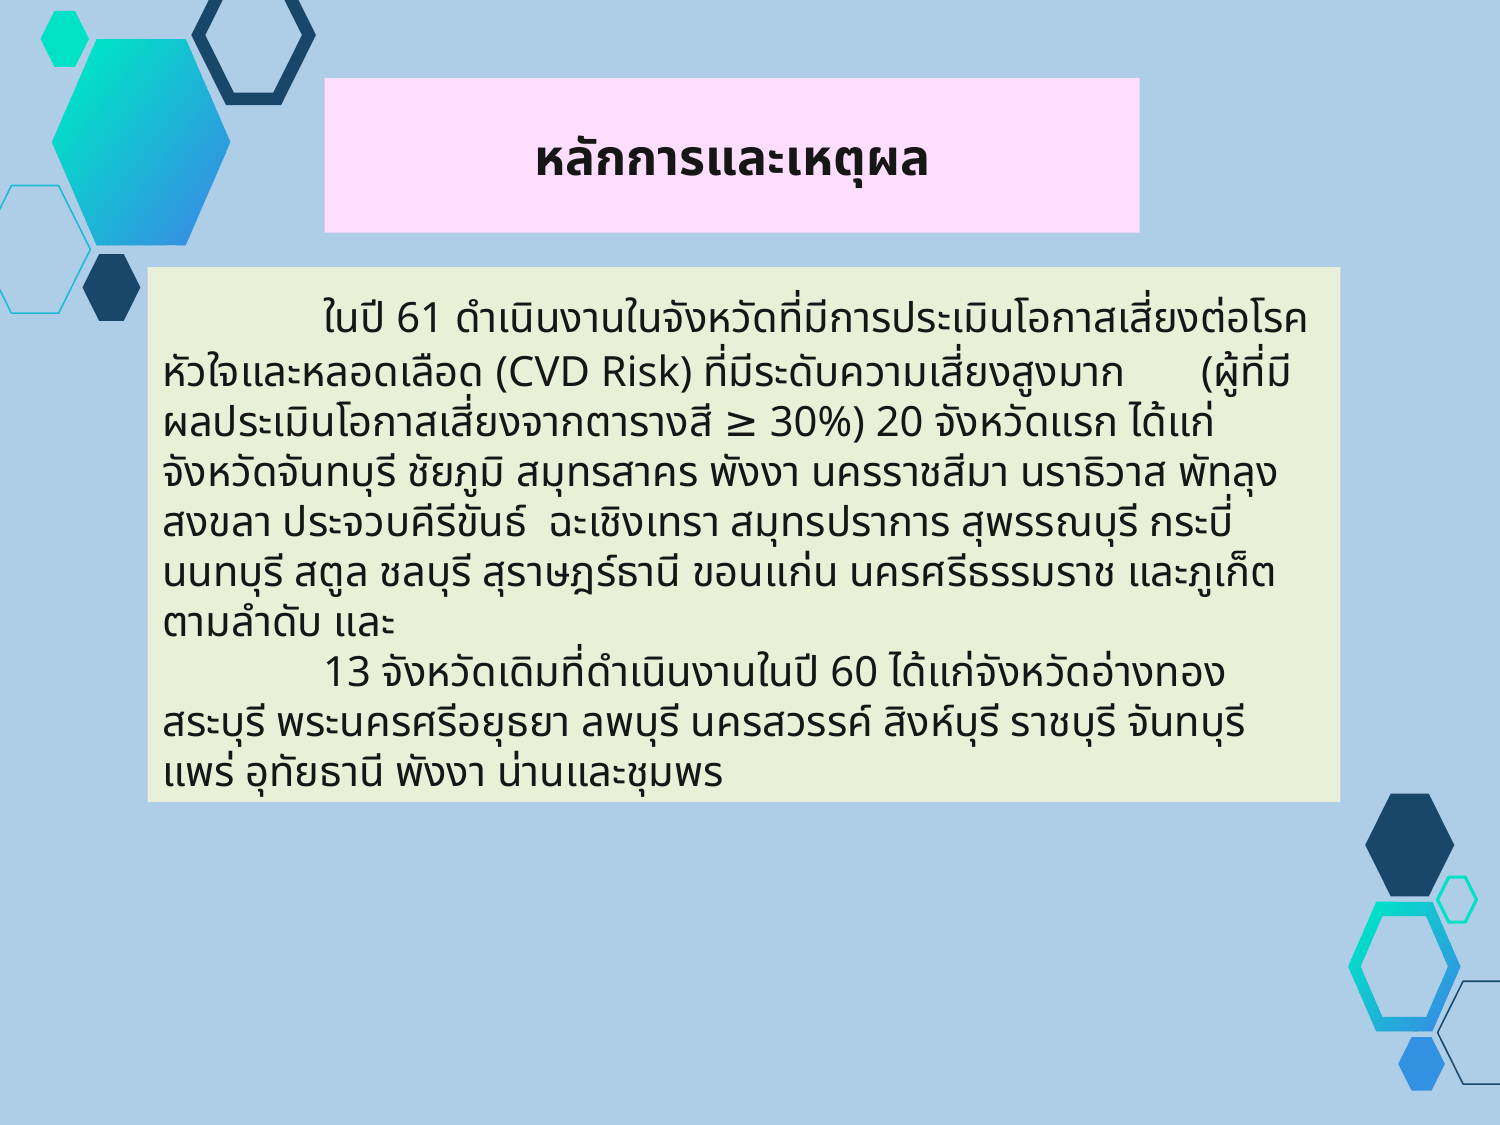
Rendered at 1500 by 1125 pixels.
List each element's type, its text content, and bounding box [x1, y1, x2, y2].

text_box หลักการและเหตุผล [324, 78, 1140, 233]
text_box ในปี 61 ดำเนินงานในจังหวัดที่มีการประเมินโอกาสเสี่ยงต่อโรคหัวใจและหลอดเลือด (CVD Risk) ที่มีระดับความเสี่ยงสูงมาก (ผู้ที่มีผลประเมินโอกาสเสี่ยงจากตารางสี ≥ 30%) 20 จังหวัดแรก ได้แก่ จังหวัดจันทบุรี ชัยภูมิ สมุทรสาคร พังงา นครราชสีมา นราธิวาส พัทลุง สงขลา ประจวบคีรีขันธ์ ฉะเชิงเทรา สมุทรปราการ สุพรรณบุรี กระบี่ นนทบุรี สตูล ชลบุรี สุราษฎร์ธานี ขอนแก่น นครศรีธรรมราช และภูเก็ต ตามลำดับ และ 13 จังหวัดเดิมที่ดำเนินงานในปี 60 ได้แก่จังหวัดอ่างทอง สระบุรี พระนครศรีอยุธยา ลพบุรี นครสวรรค์ สิงห์บุรี ราชบุรี จันทบุรี แพร่ อุทัยธานี พังงา น่านและชุมพร [147, 267, 1341, 802]
